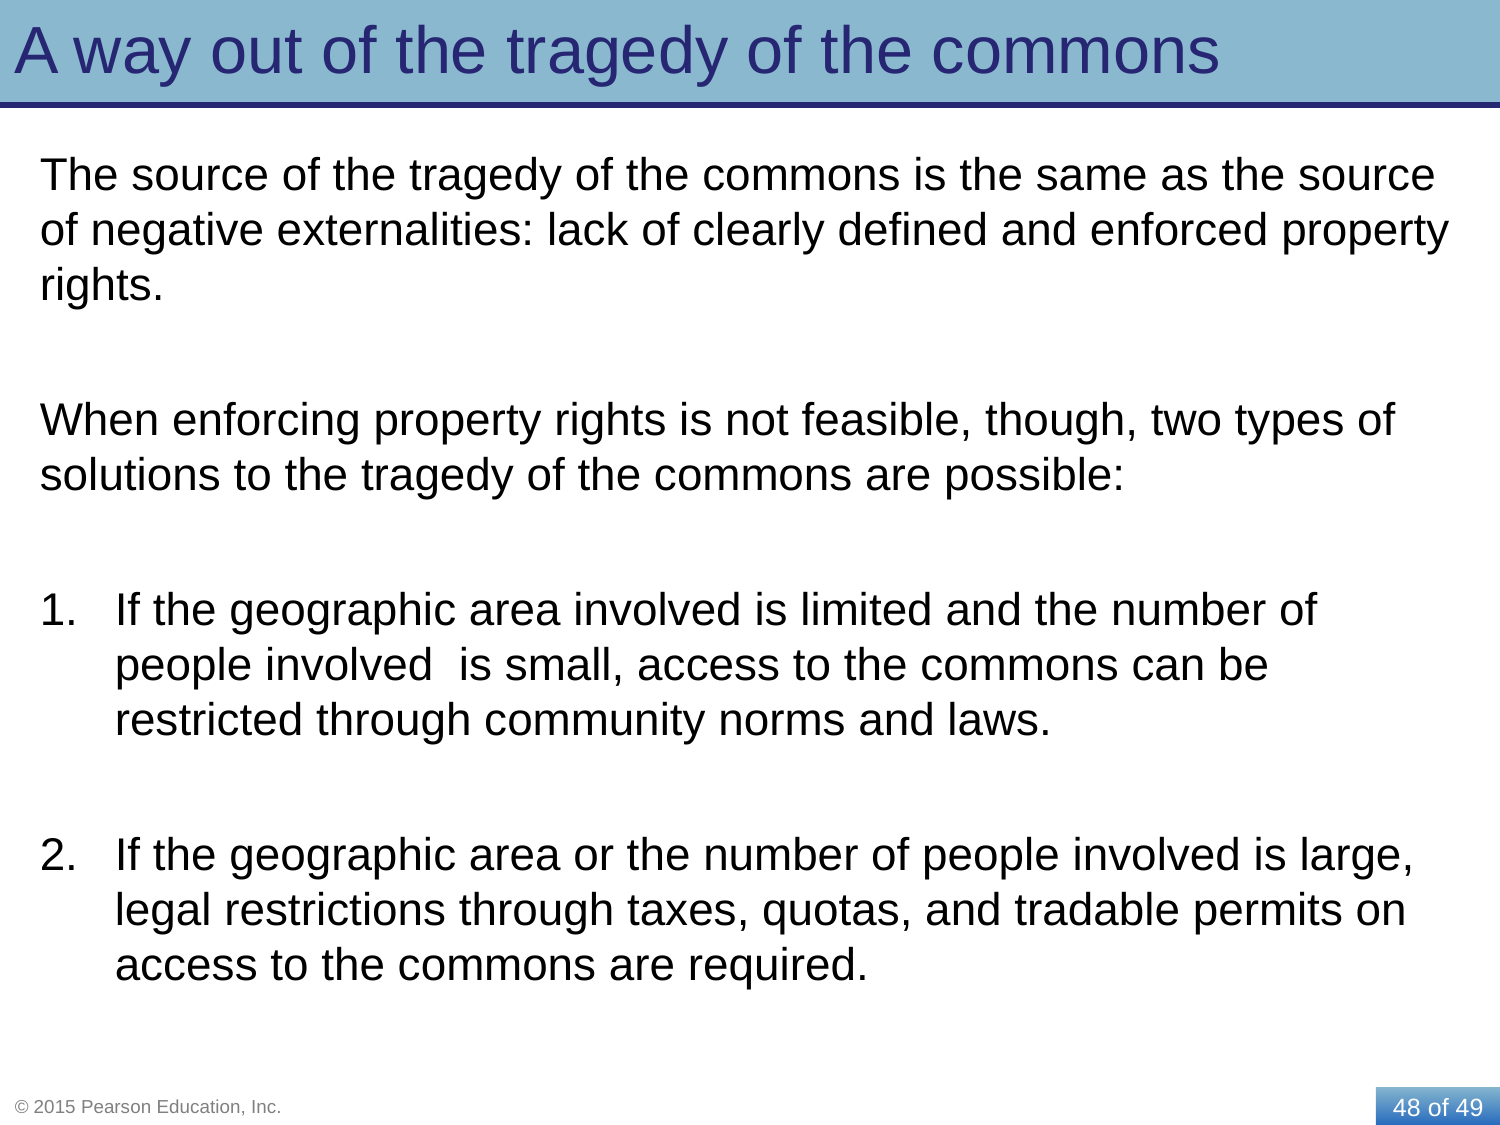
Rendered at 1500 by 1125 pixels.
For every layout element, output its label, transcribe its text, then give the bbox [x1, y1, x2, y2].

list The source of the tragedy of the commons is the same as the source of negative externalities: lack of clearly defined and enforced property rights. When enforcing property rights is not feasible, though, two types of solutions to the tragedy of the commons are possible: If the geographic area involved is limited and the number of people involved is small, access to the commons can be restricted through community norms and laws. If the geographic area or the number of people involved is large, legal restrictions through taxes, quotas, and tradable permits on access to the commons are required. [24, 137, 1475, 1063]
title A way out of the tragedy of the commons [0, 0, 1500, 105]
